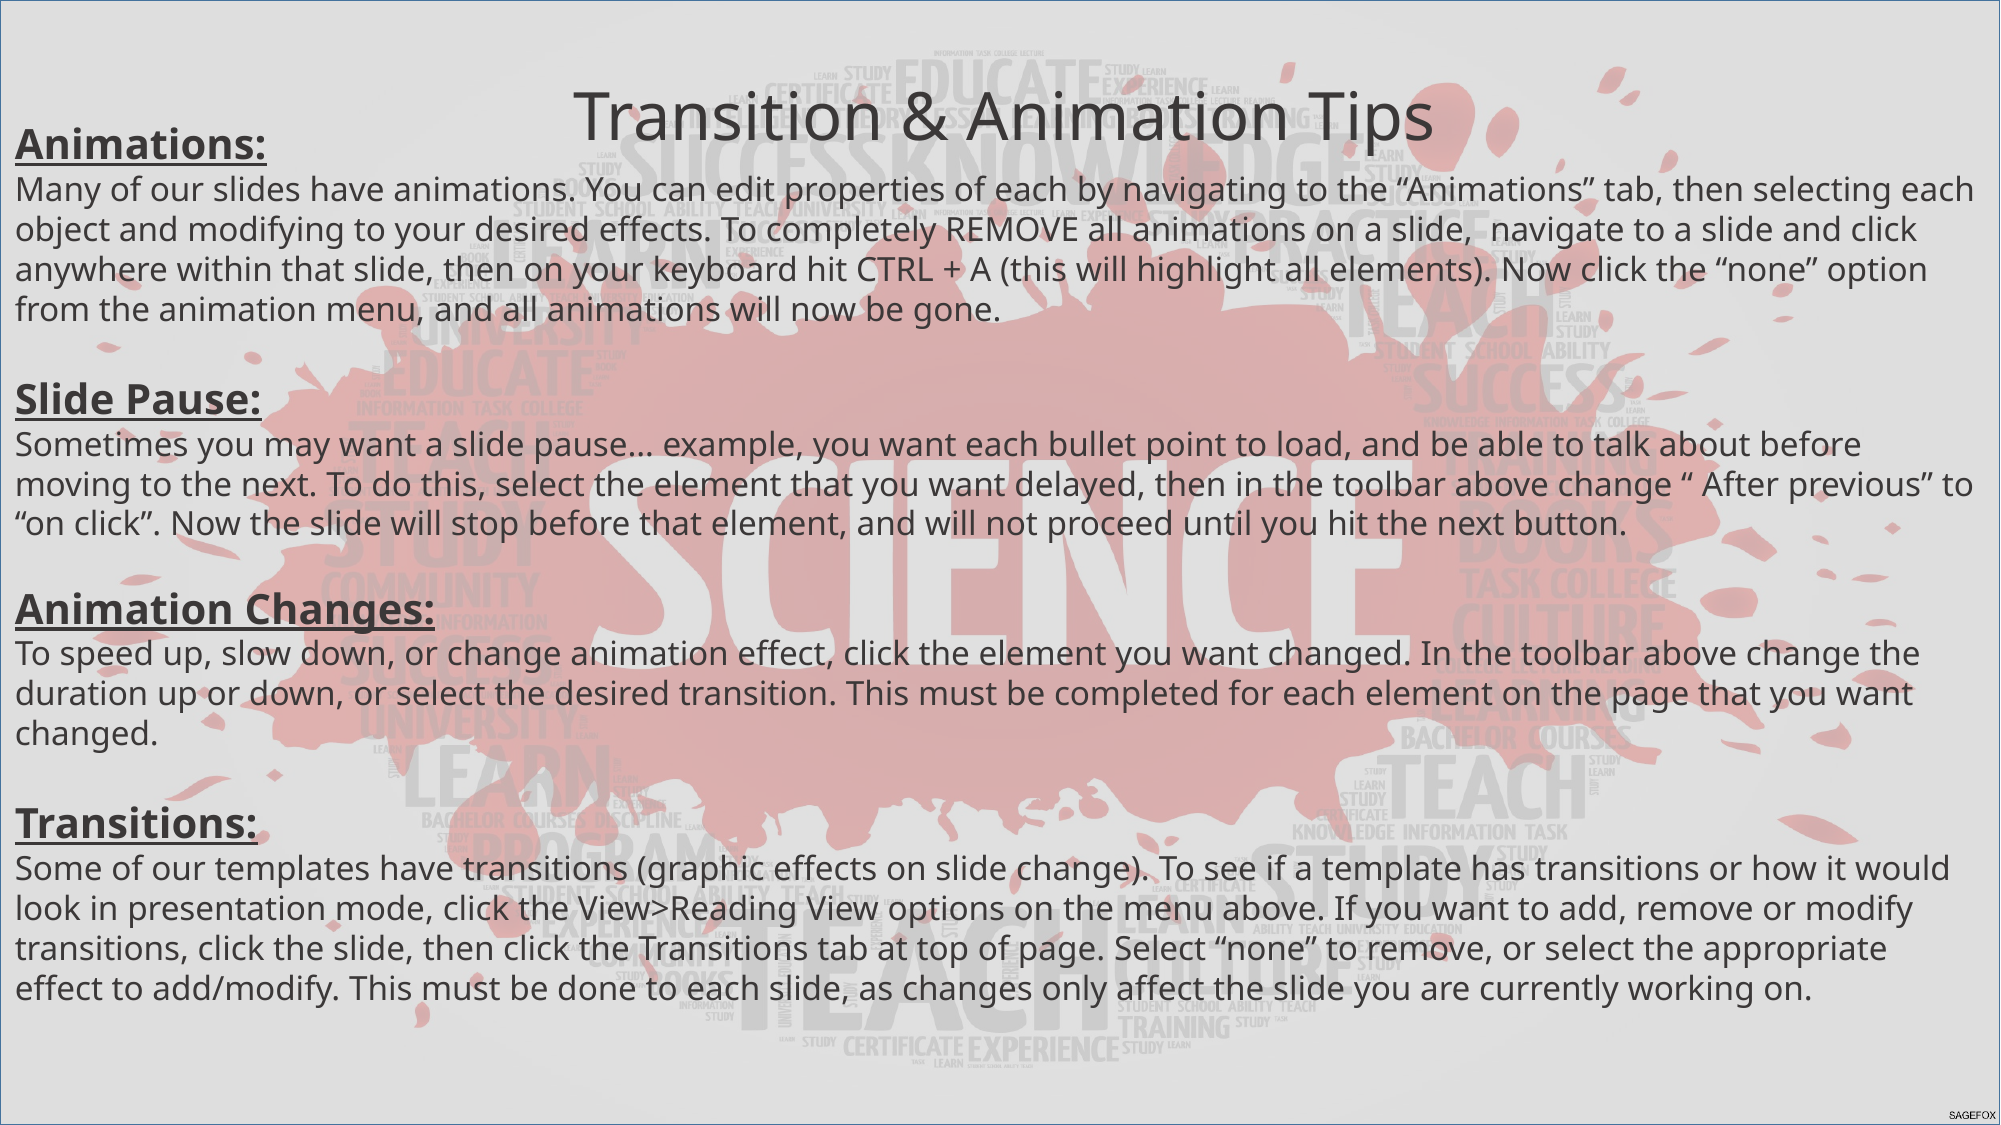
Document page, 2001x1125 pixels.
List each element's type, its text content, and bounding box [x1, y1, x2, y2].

title Transition & Animation Tips [477, 59, 1532, 177]
text_box Animations: Many of our slides have animations. You can edit properties of each by navigating to the “Animations” tab, then selecting each object and modifying to your desired effects. To completely REMOVE all animations on a slide, navigate to a slide and click anywhere within that slide, then on your keyboard hit CTRL + A (this will highlight all elements). Now click the “none” option from the animation menu, and all animations will now be gone. Slide Pause: Sometimes you may want a slide pause… example, you want each bullet point to load, and be able to talk about before moving to the next. To do this, select the element that you want delayed, then in the toolbar above change “ After previous” to “on click”. Now the slide will stop before that element, and will not proceed until you hit the next button. Animation Changes: To speed up, slow down, or change animation effect, click the element you want changed. In the toolbar above change the duration up or down, or select the desired transition. This must be completed for each element on the page that you want changed. Transitions: Some of our templates have transitions (graphic effects on slide change). To see if a template has transitions or how it would look in presentation mode, click the View>Reading View options on the menu above. If you want to add, remove or modify transitions, click the slide, then click the Transitions tab at top of page. Select “none” to remove, or select the appropriate effect to add/modify. This must be done to each slide, as changes only affect the slide you are currently working on. [0, 0, 2000, 1125]
